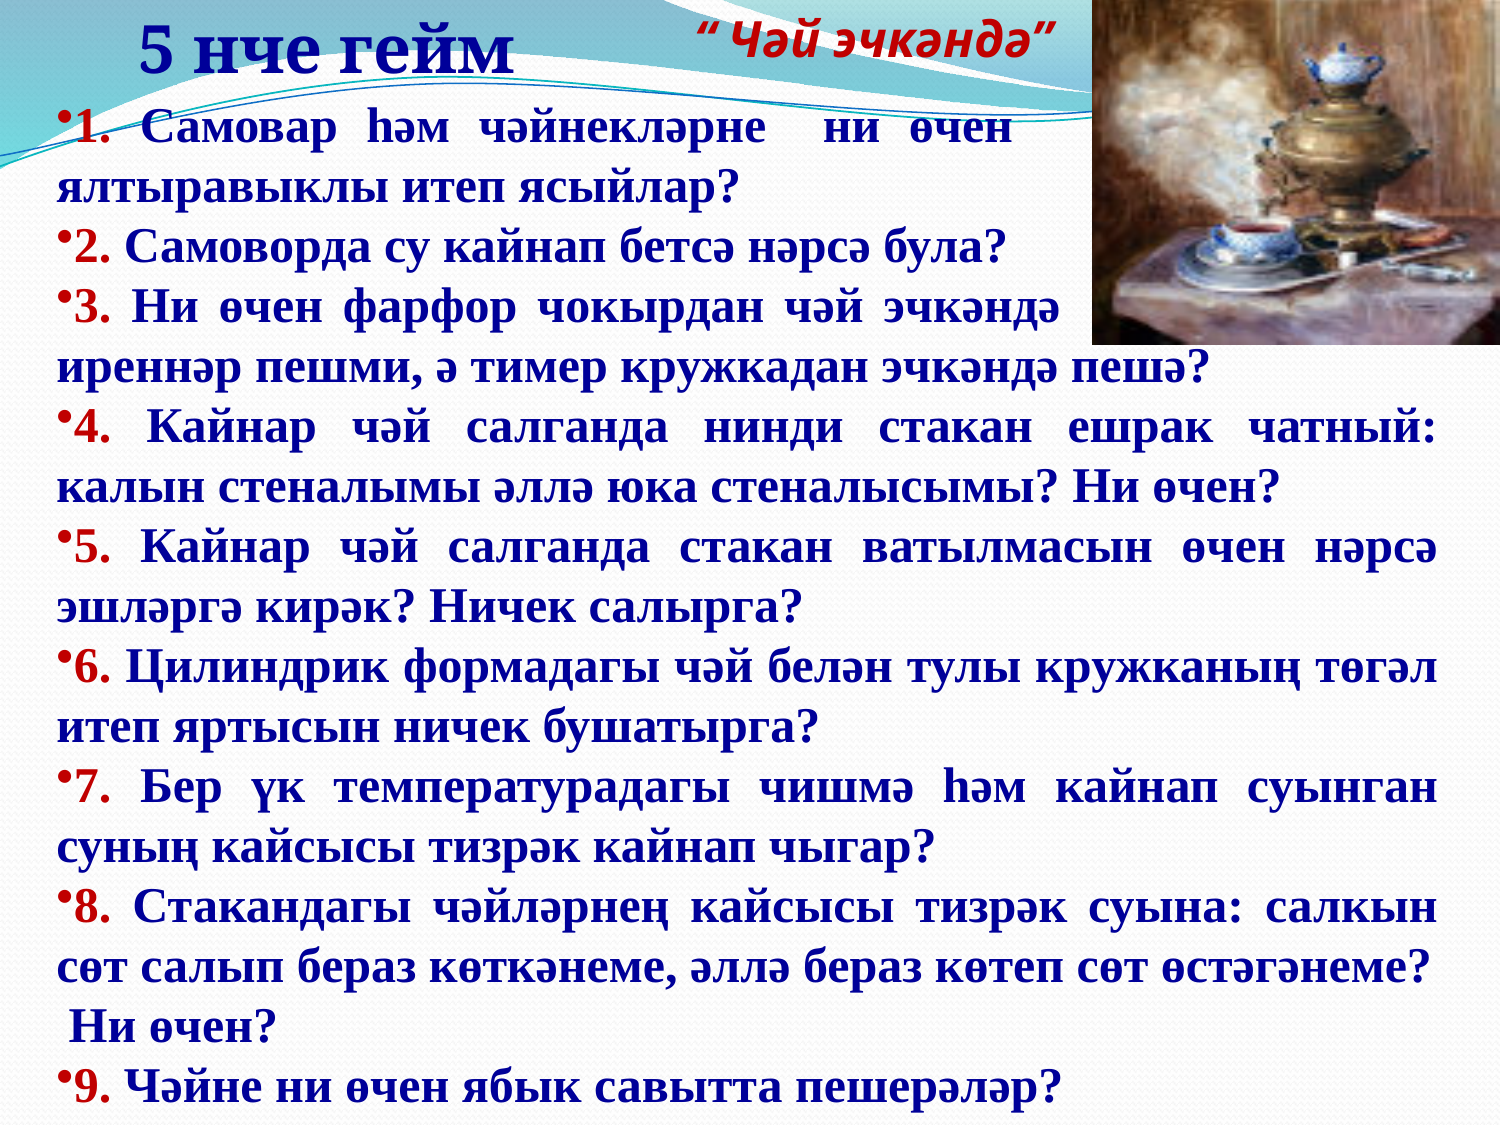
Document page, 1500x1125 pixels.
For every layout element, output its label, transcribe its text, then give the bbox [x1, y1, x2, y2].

text_box 1. Самовар һәм чәйнекләрне ни өчен ялтыравыклы итеп ясыйлар? 2. Самоворда су кайнап бетсә нәрсә була? 3. Ни өчен фарфор чокырдан чәй эчкәндә иреннәр пешми, ә тимер кружкадан эчкәндә пешә? 4. Кайнар чәй салганда нинди стакан ешрак чатный: калын стеналымы әллә юка стеналысымы? Ни өчен? 5. Кайнар чәй салганда стакан ватылмасын өчен нәрсә эшләргә кирәк? Ничек салырга? 6. Цилиндрик формадагы чәй белән тулы кружканың төгәл итеп яртысын ничек бушатырга? 7. Бер үк температурадагы чишмә һәм кайнап суынган суның кайсысы тизрәк кайнап чыгар? 8. Стакандагы чәйләрнең кайсысы тизрәк суына: салкын сөт салып бераз көткәнеме, әллә бераз көтеп сөт өстәгәнеме? Ни өчен? 9. Чәйне ни өчен ябык савытта пешерәләр? [41, 84, 1454, 1120]
text_box 5 нче гейм [123, 0, 550, 95]
picture [1092, 0, 1500, 345]
text_box “ Чәй эчкәндә” [608, 0, 1091, 76]
